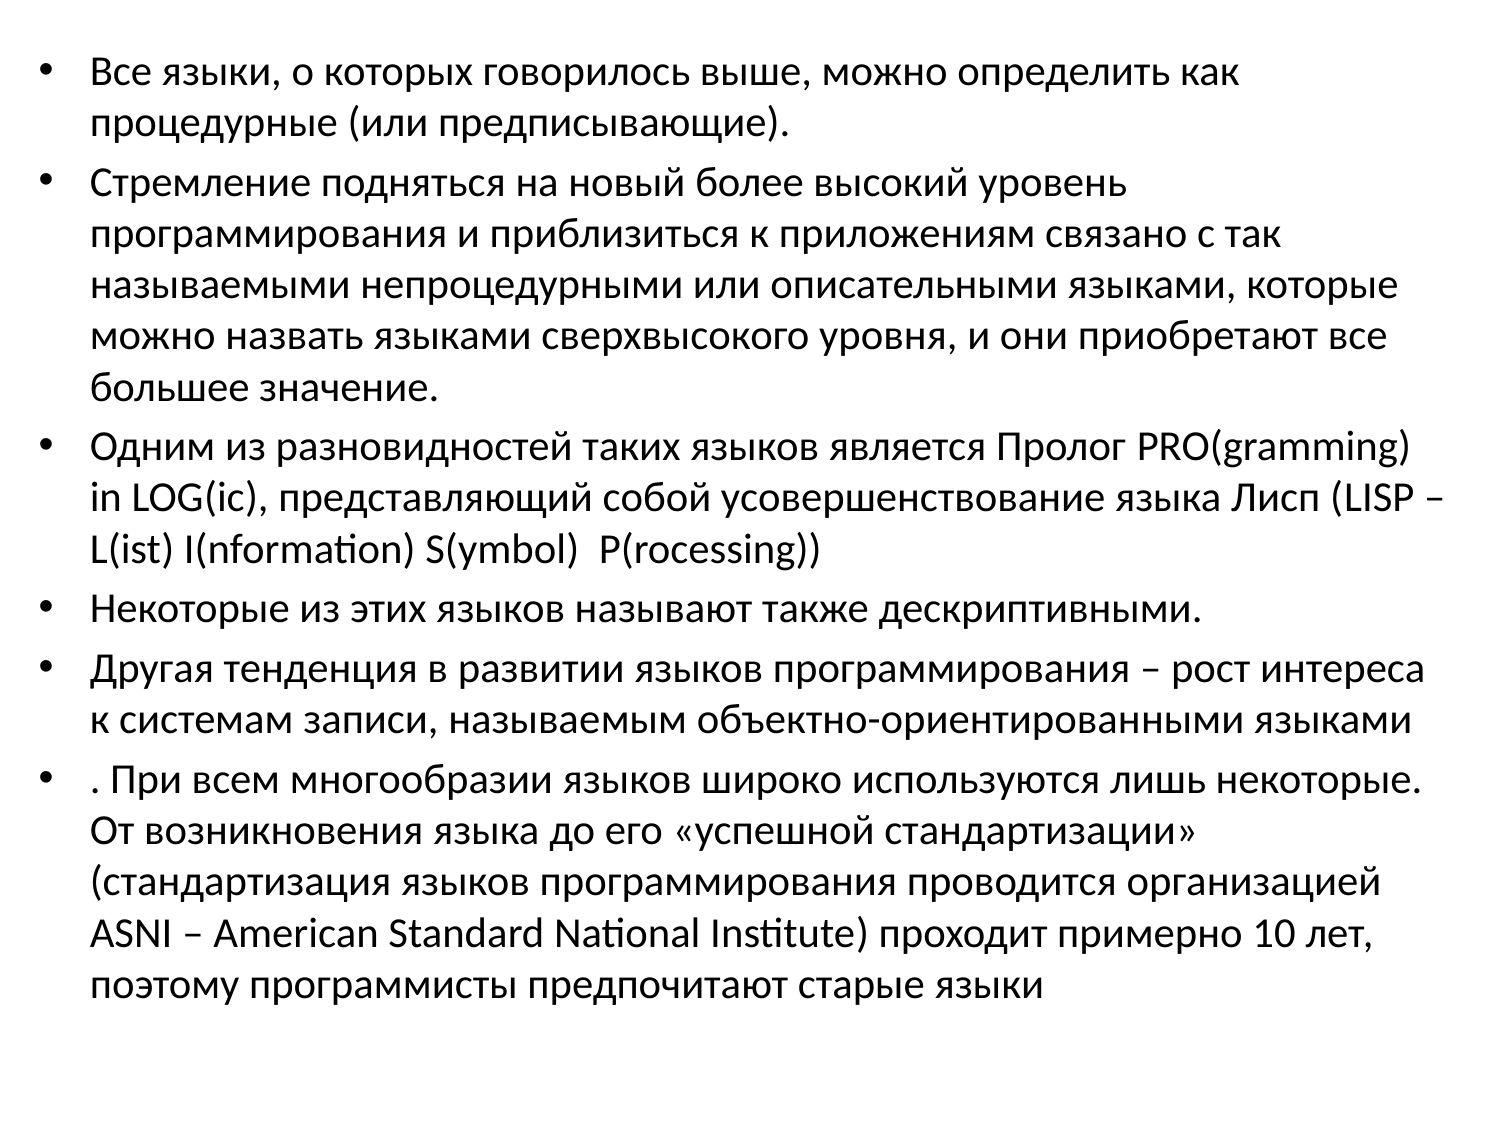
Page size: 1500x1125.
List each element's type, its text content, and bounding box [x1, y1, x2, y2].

list Все языки, о которых говорилось выше, можно определить как процедурные (или предписывающие). Стремление подняться на новый более высокий уровень программирования и приблизиться к приложениям связано с так называемыми непроцедурными или описательными языками, которые можно назвать языками сверхвысокого уровня, и они приобретают все большее значение. Одним из разновидностей таких языков является Пролог PRO(gramming) in LOG(ic), представляющий собой усовершенствование языка Лисп (LISP – L(ist) I(nformation) S(ymbol) P(rocessing)) Некоторые из этих языков называют также дескриптивными. Другая тенденция в развитии языков программирования – рост интереса к системам записи, называе­мым объектно-ориентирован­ными языками . При всем многообразии языков широко используются лишь некоторые. От возникновения языка до его «успешной стандартизации» (стандартизация языков программирования проводится организацией ASNI – American Standard National Institute) проходит примерно 10 лет, поэтому программисты предпочитают старые языки [23, 35, 1465, 1102]
